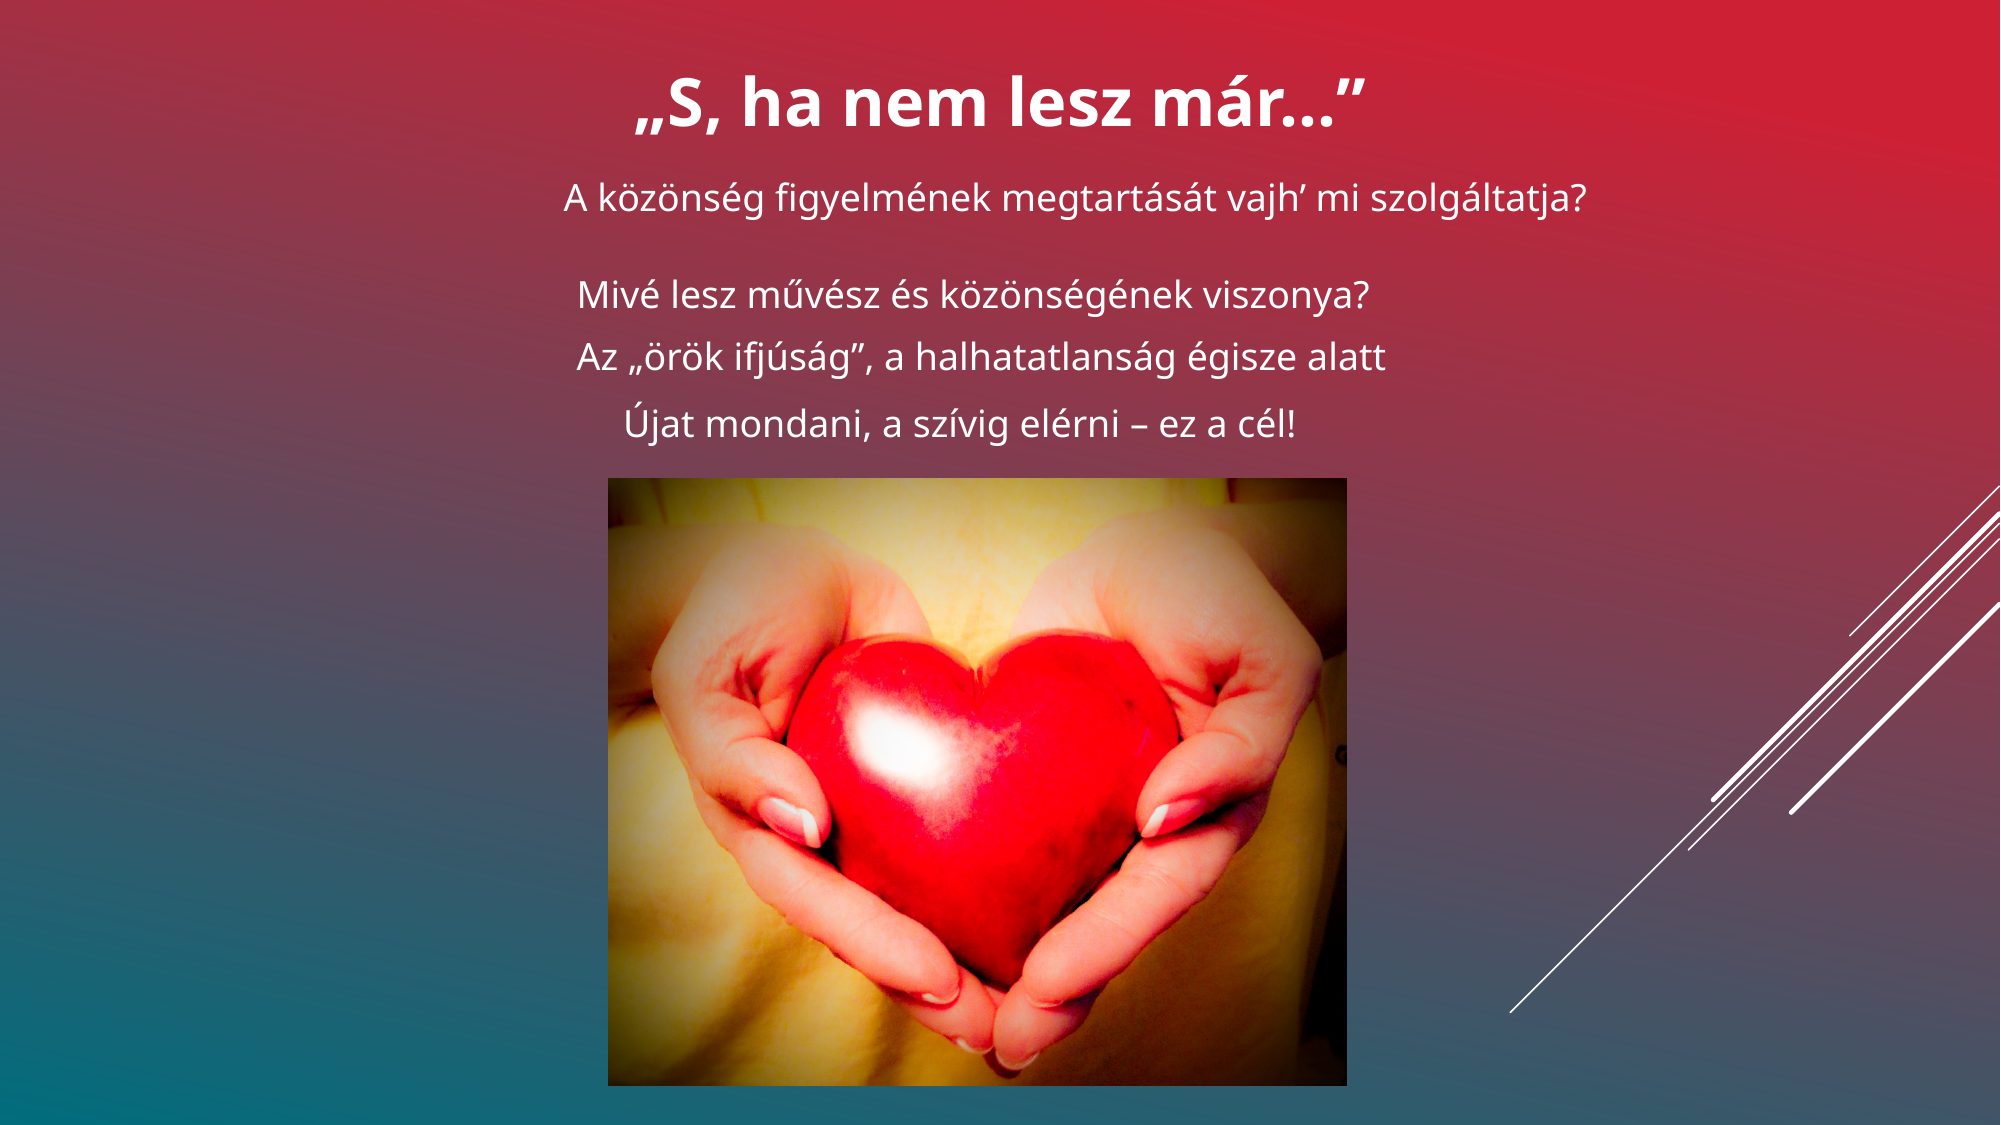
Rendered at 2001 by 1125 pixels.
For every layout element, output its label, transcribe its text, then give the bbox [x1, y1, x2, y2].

text_box Mivé lesz művész és közönségének viszonya? [561, 264, 1586, 324]
text_box „S, ha nem lesz már…” [0, 52, 2000, 148]
text_box Újat mondani, a szívig elérni – ez a cél! [608, 392, 1633, 453]
text_box A közönség figyelmének megtartását vajh’ mi szolgáltatja? [548, 166, 1632, 226]
picture [608, 478, 1347, 1086]
text_box Az „örök ifjúság”, a halhatatlanság égisze alatt [561, 325, 1612, 386]
